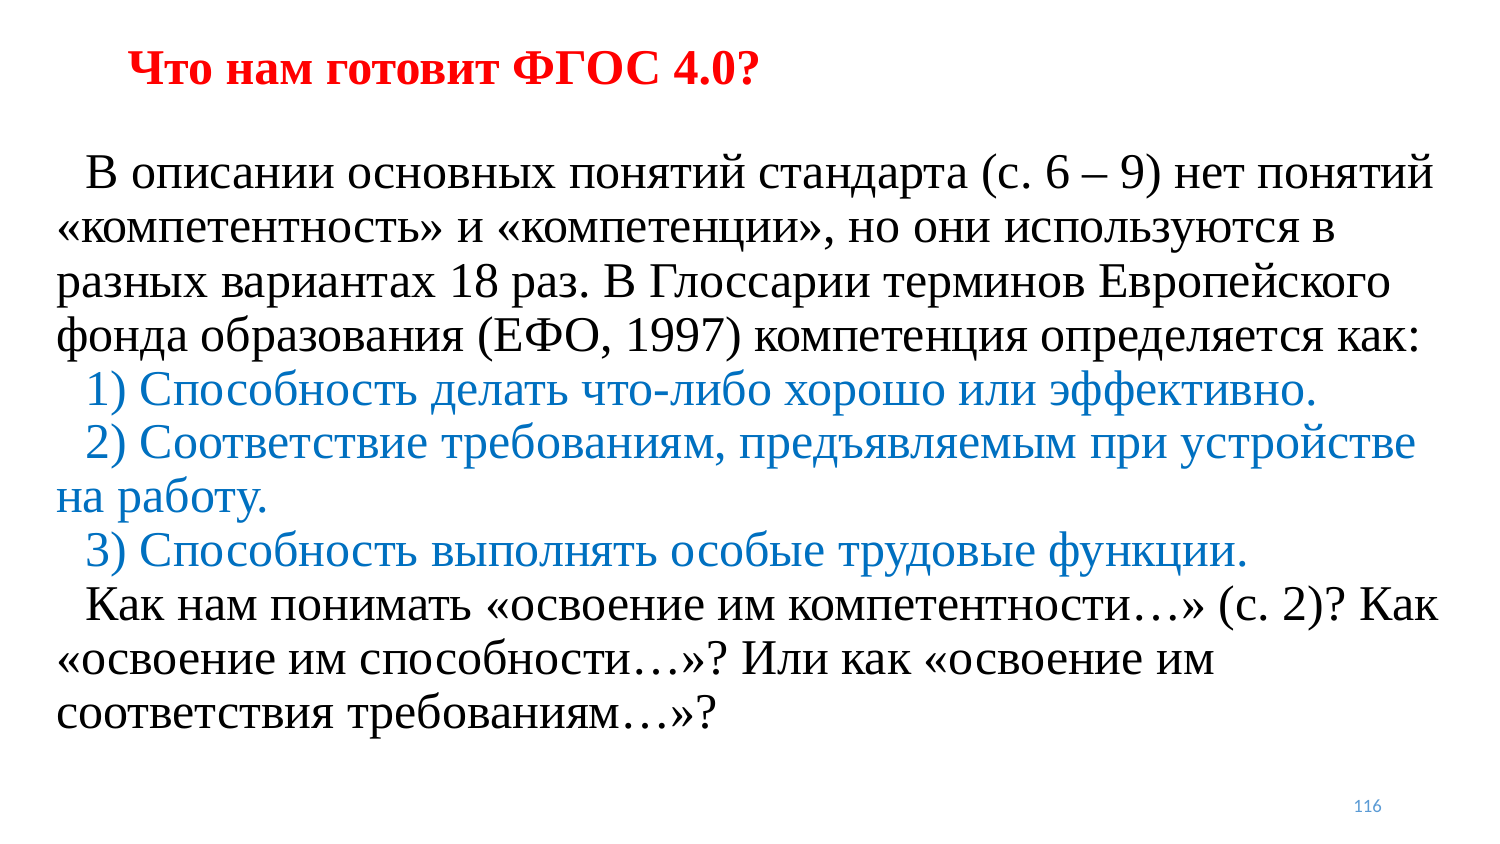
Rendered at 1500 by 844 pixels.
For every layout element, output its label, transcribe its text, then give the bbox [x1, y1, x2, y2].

subtitle В описании основных понятий стандарта (с. 6 – 9) нет понятий «компетентность» и «компетенции», но они используются в разных вариантах 18 раз. В Глоссарии терминов Европейского фонда образования (ЕФО, 1997) компетенция определяется как: 1) Способность делать что-либо хорошо или эффективно. 2) Соответствие требованиям, предъявляемым при устройстве на работу. 3) Способность выполнять особые трудовые функции. Как нам понимать «освоение им компетентности…» (с. 2)? Как «освоение им способности…»? Или как «освоение им соответствия требованиям…»? [41, 138, 1483, 800]
slide_number 116 [1059, 782, 1397, 827]
title Что нам готовит ФГОС 4.0? [112, 32, 1376, 103]
